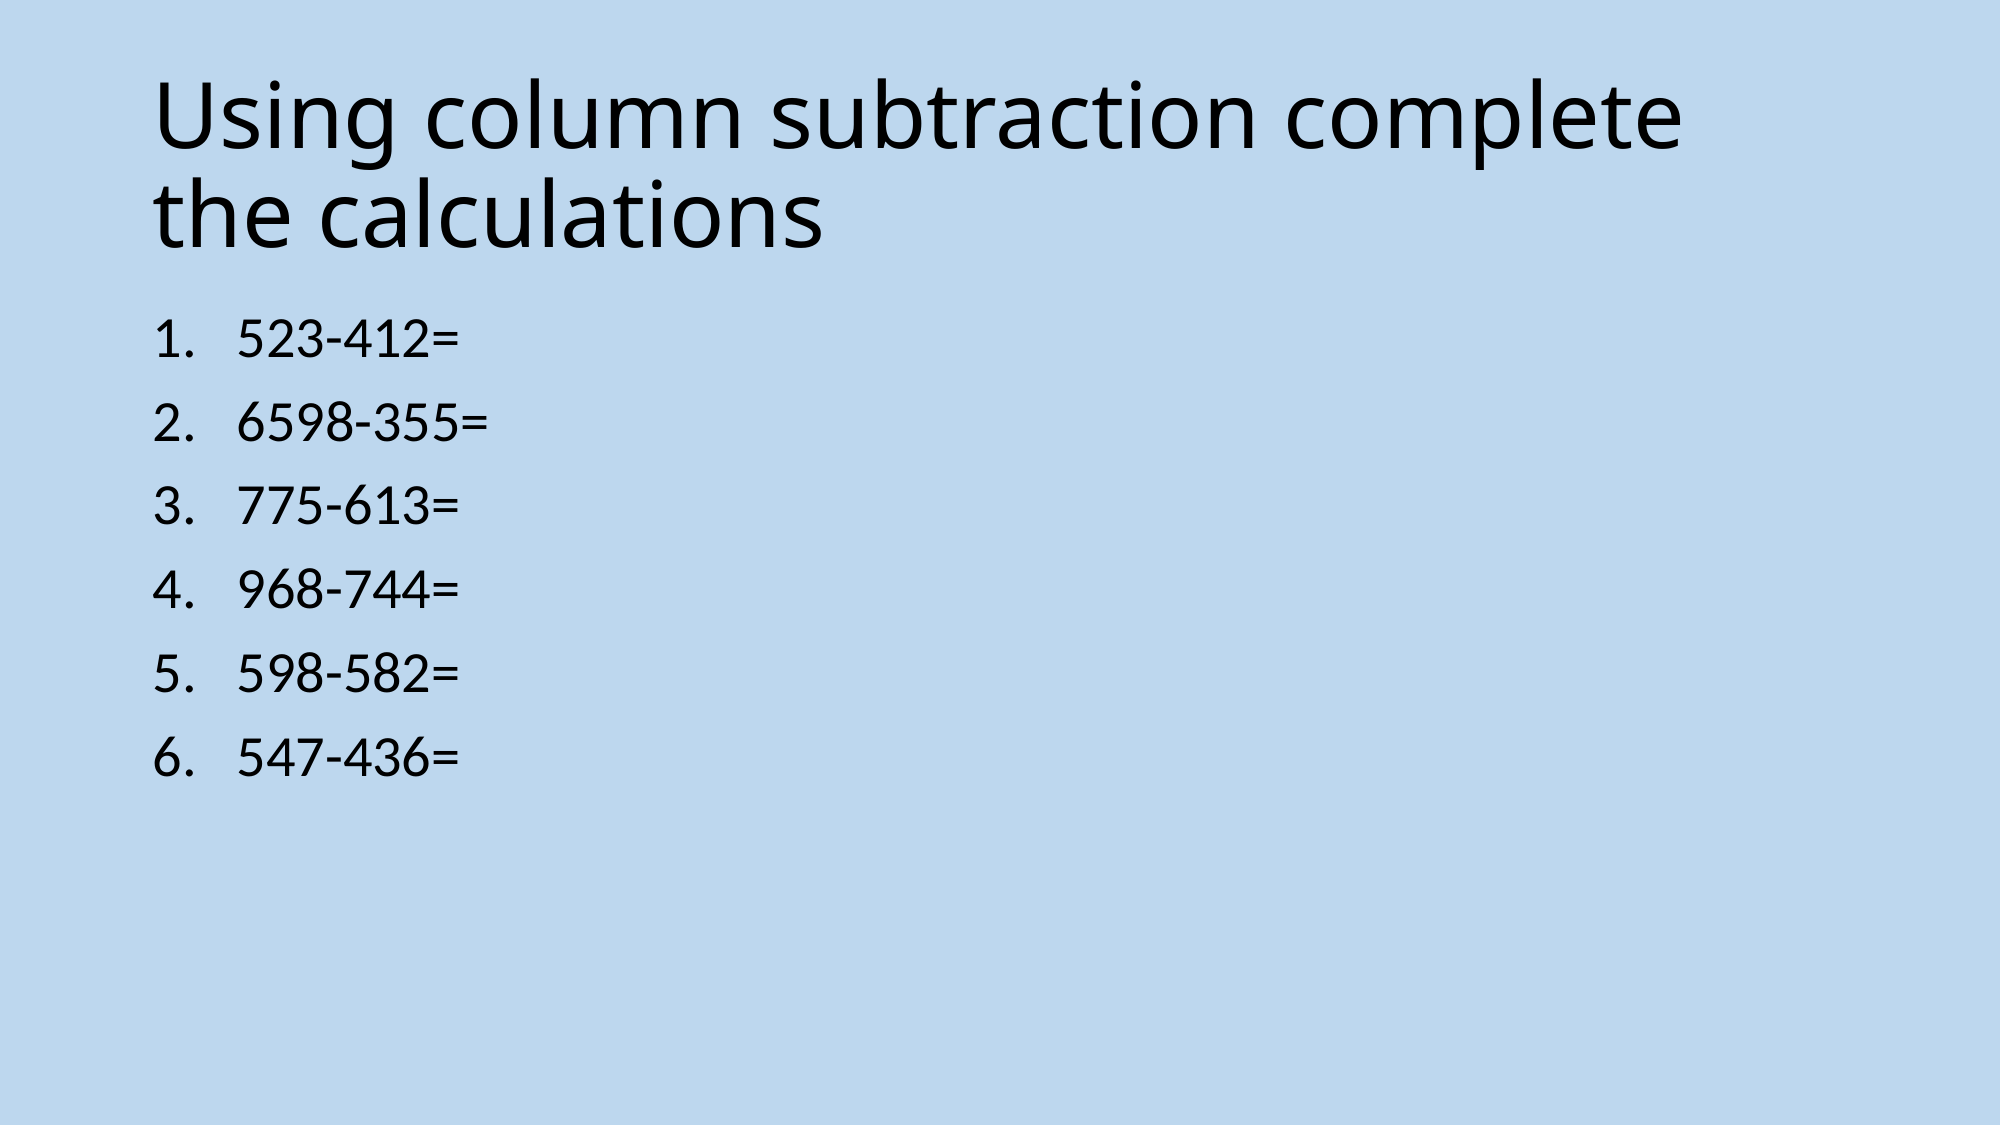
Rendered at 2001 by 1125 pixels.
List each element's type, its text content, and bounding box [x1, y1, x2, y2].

title Using column subtraction complete the calculations [137, 59, 1863, 278]
list 523-412= 6598-355= 775-613= 968-744= 598-582= 547-436= [137, 299, 582, 1014]
